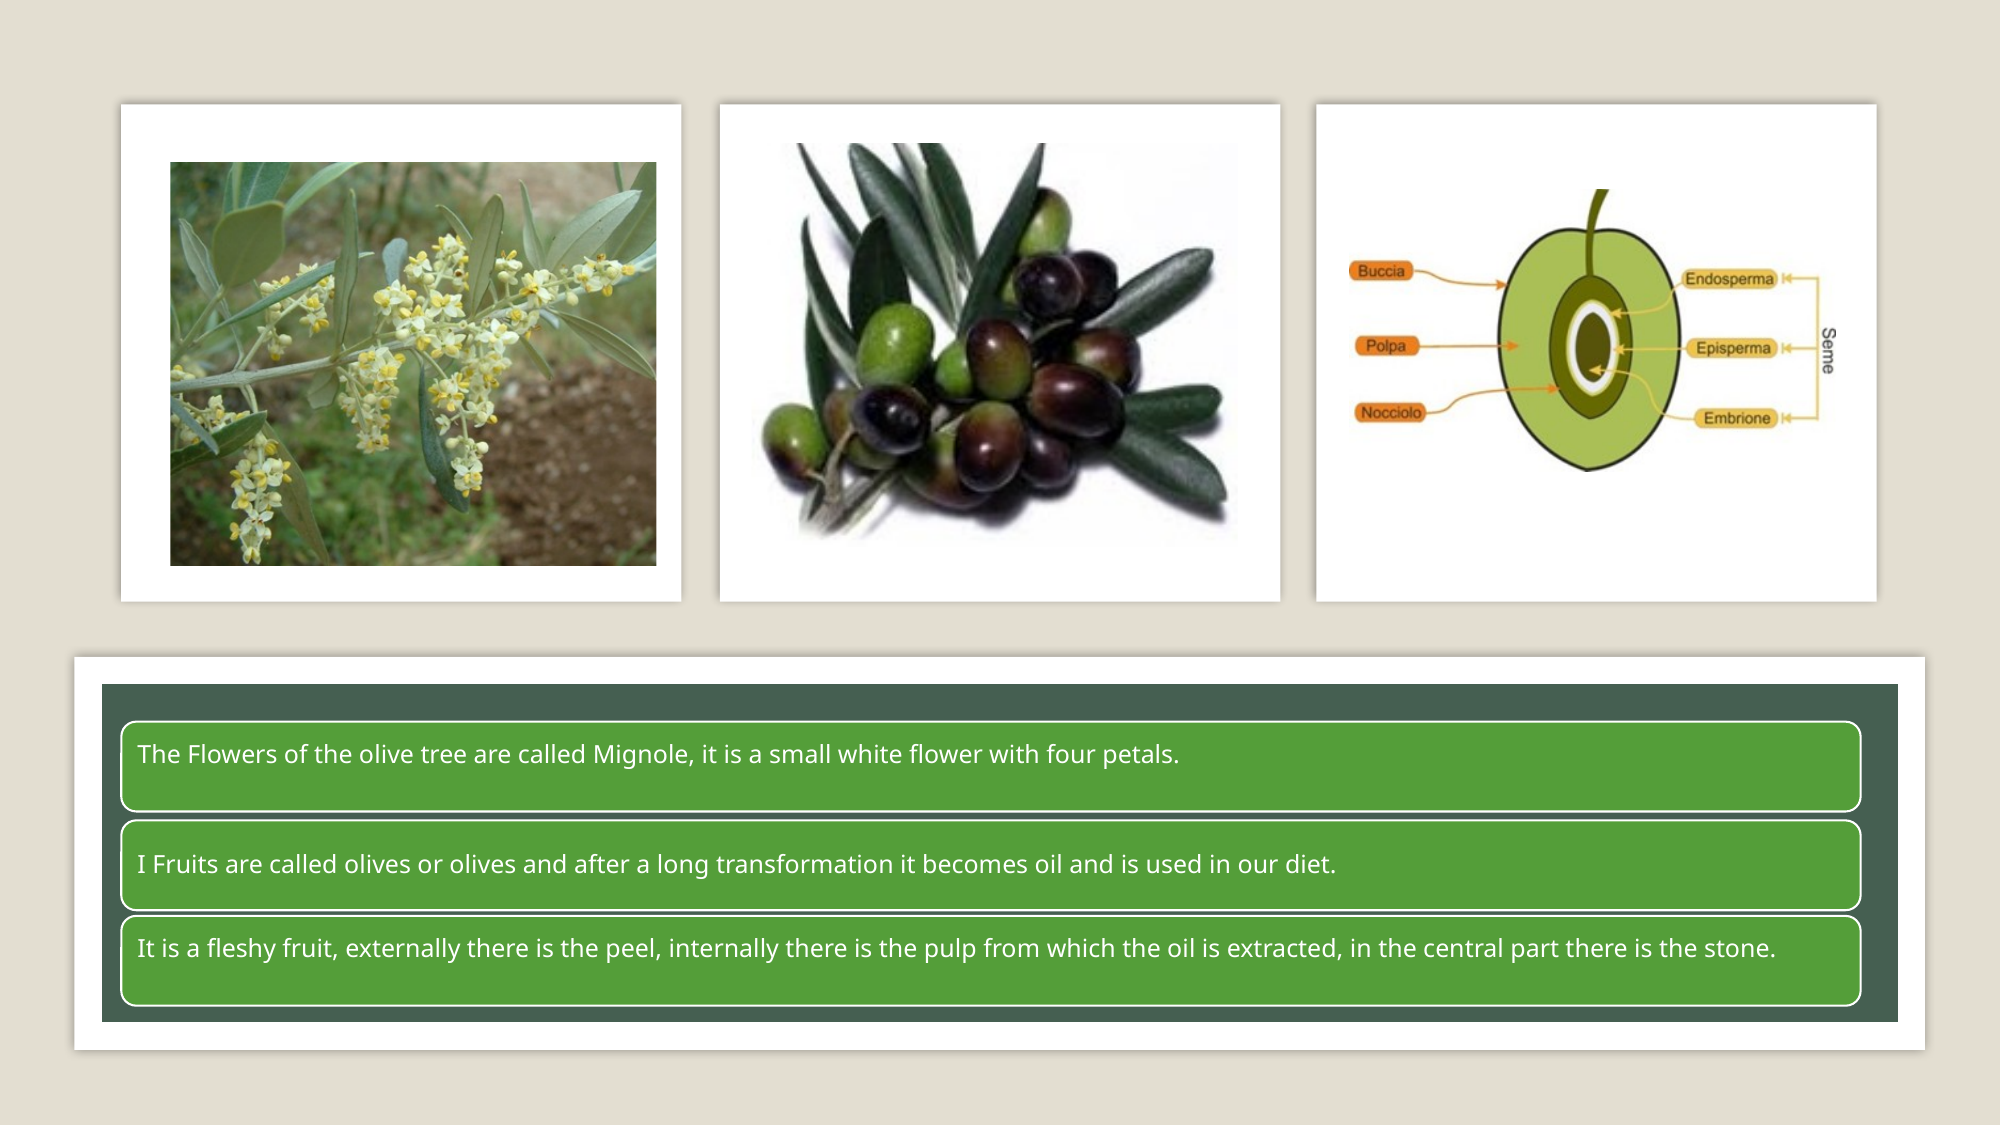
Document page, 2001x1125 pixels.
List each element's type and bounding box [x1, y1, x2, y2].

text_box [101, 683, 1899, 1023]
text_box [0, 0, 2000, 1125]
text_box [121, 104, 682, 602]
text_box [74, 656, 1925, 1050]
text_box [1316, 104, 1877, 602]
text_box [121, 721, 1861, 1009]
picture [170, 162, 657, 566]
text_box [719, 104, 1281, 602]
picture [1349, 189, 1836, 472]
picture [751, 143, 1238, 547]
